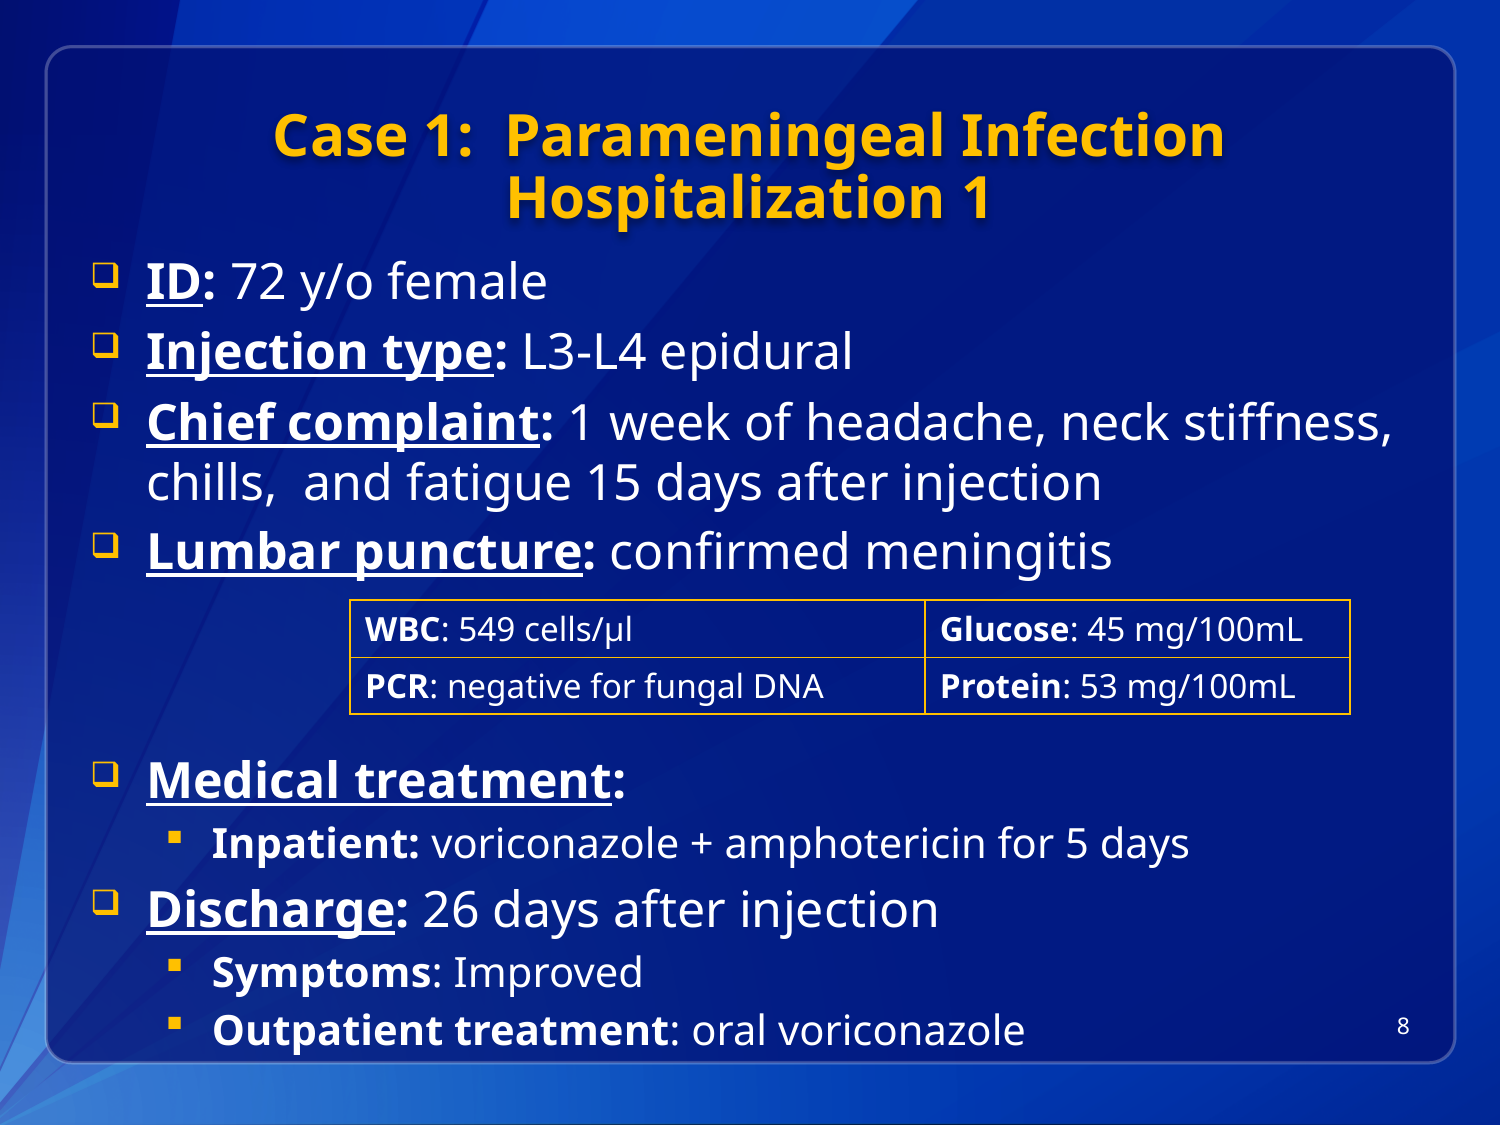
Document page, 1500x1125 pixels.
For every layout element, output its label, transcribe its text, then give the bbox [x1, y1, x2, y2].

table_cell Protein: 53 mg/100mL [926, 658, 1349, 713]
table_header WBC: 549 cells/µl [351, 601, 924, 657]
title Case 1: Parameningeal Infection Hospitalization 1 [75, 50, 1425, 238]
picture [0, 0, 1500, 1125]
list 8 [75, 987, 1425, 1050]
table_header Glucose: 45 mg/100mL [926, 601, 1349, 657]
list ID: 72 y/o female Injection type: L3-L4 epidural Chief complaint: 1 week of headache, neck stiffness, chills, and fatigue 15 days after injection Lumbar puncture: confirmed meningitis Medical treatment: Inpatient: voriconazole + amphotericin for 5 days Discharge: 26 days after injection Symptoms: Improved Outpatient treatment: oral voriconazole [75, 242, 1425, 987]
table_cell PCR: negative for fungal DNA [351, 658, 924, 713]
